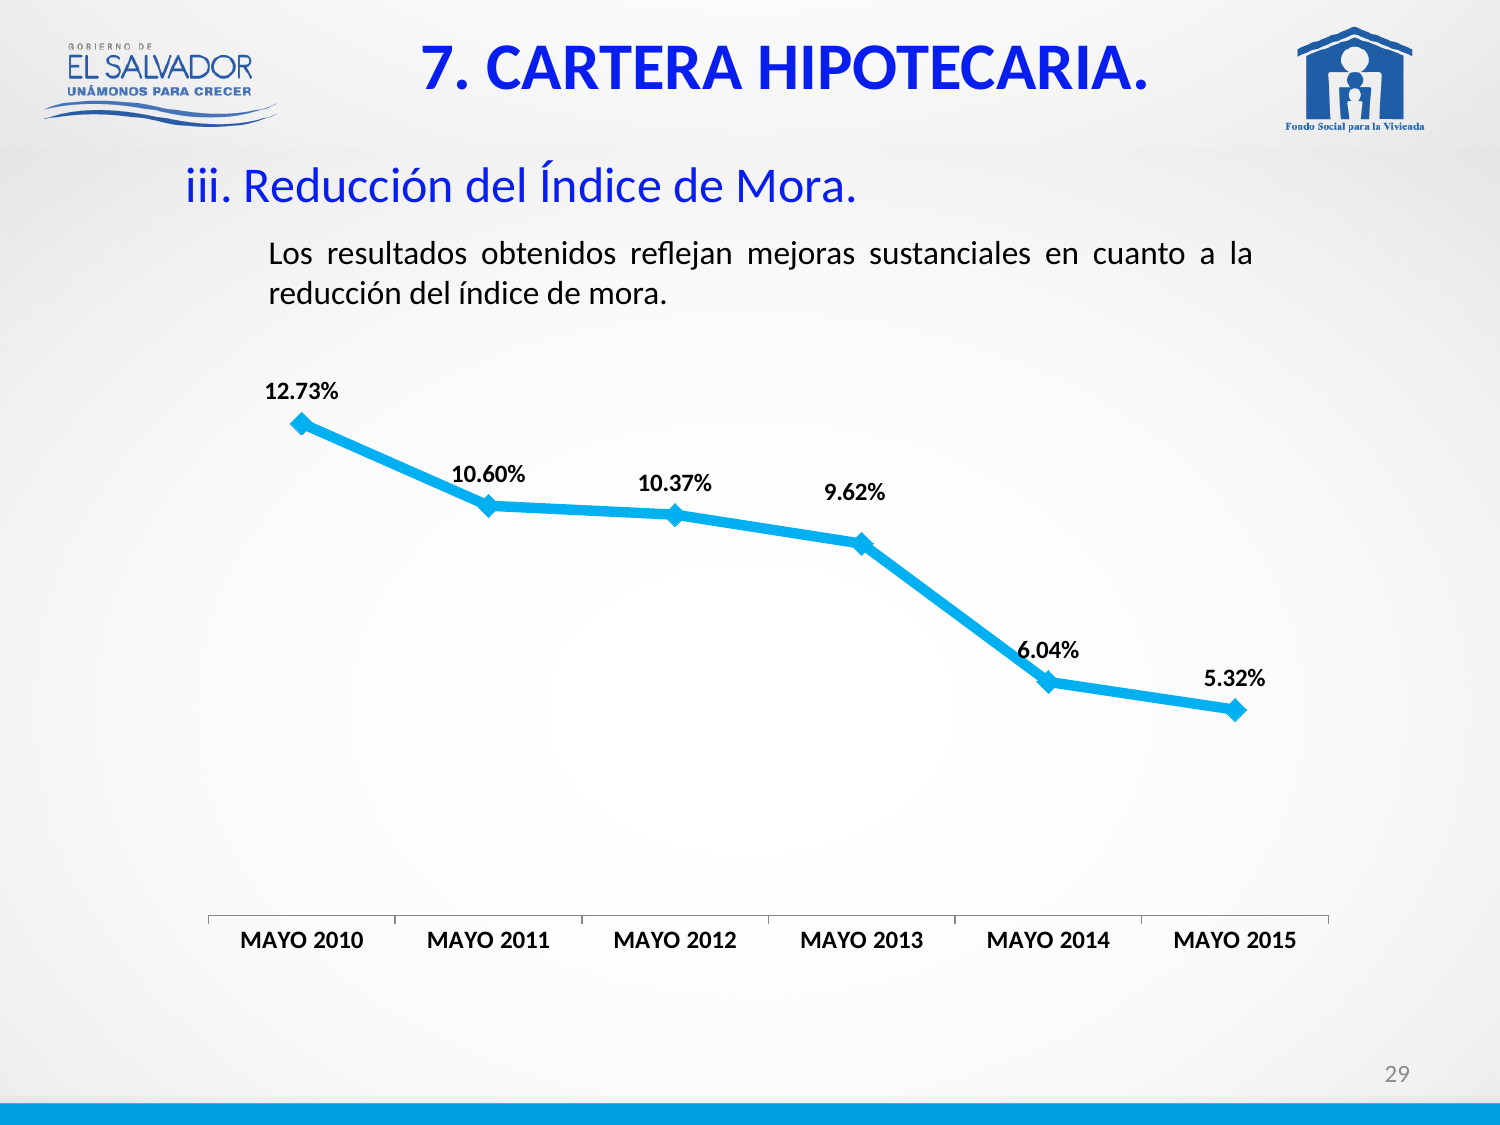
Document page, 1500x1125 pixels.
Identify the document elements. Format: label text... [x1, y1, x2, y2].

chart [194, 361, 1365, 989]
text_box Los resultados obtenidos reflejan mejoras sustanciales en cuanto a la reducción del índice de mora. [253, 223, 1270, 319]
title 7. CARTERA HIPOTECARIA. [277, 0, 1294, 126]
slide_number 29 [1074, 1042, 1425, 1103]
picture [0, 0, 1500, 1103]
text_box iii. Reducción del Índice de Mora. [171, 145, 1022, 220]
